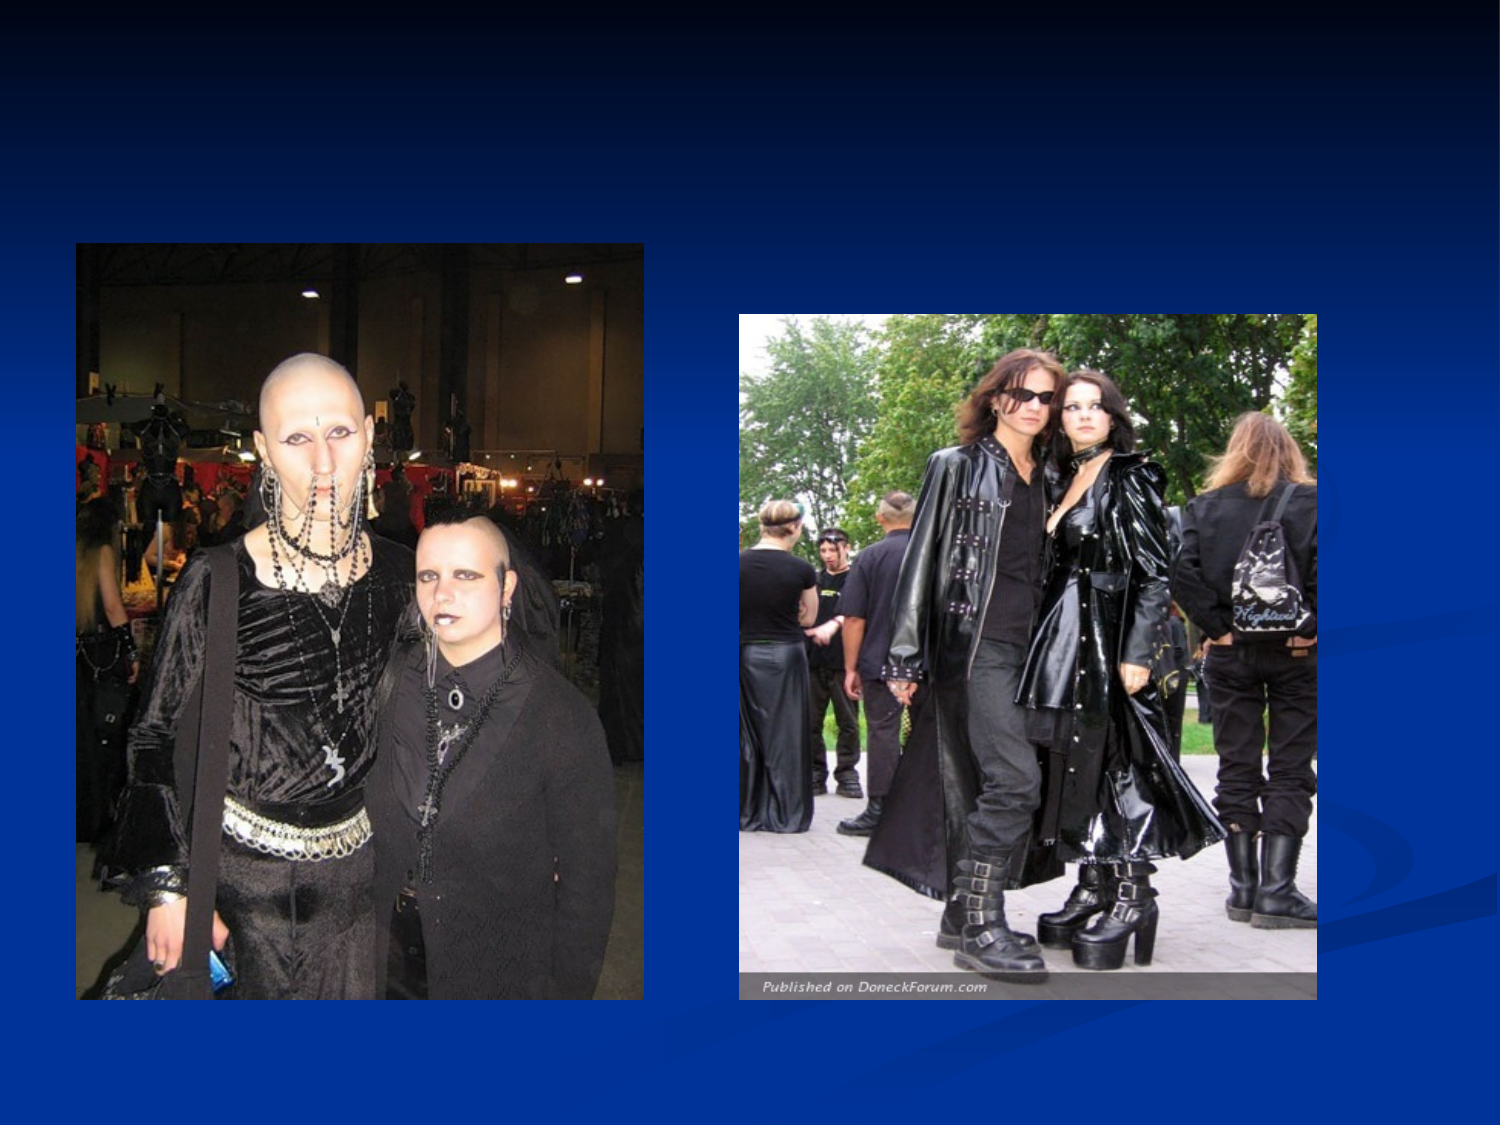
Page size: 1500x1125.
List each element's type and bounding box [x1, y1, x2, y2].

picture [76, 243, 644, 1000]
picture [739, 314, 1318, 1000]
